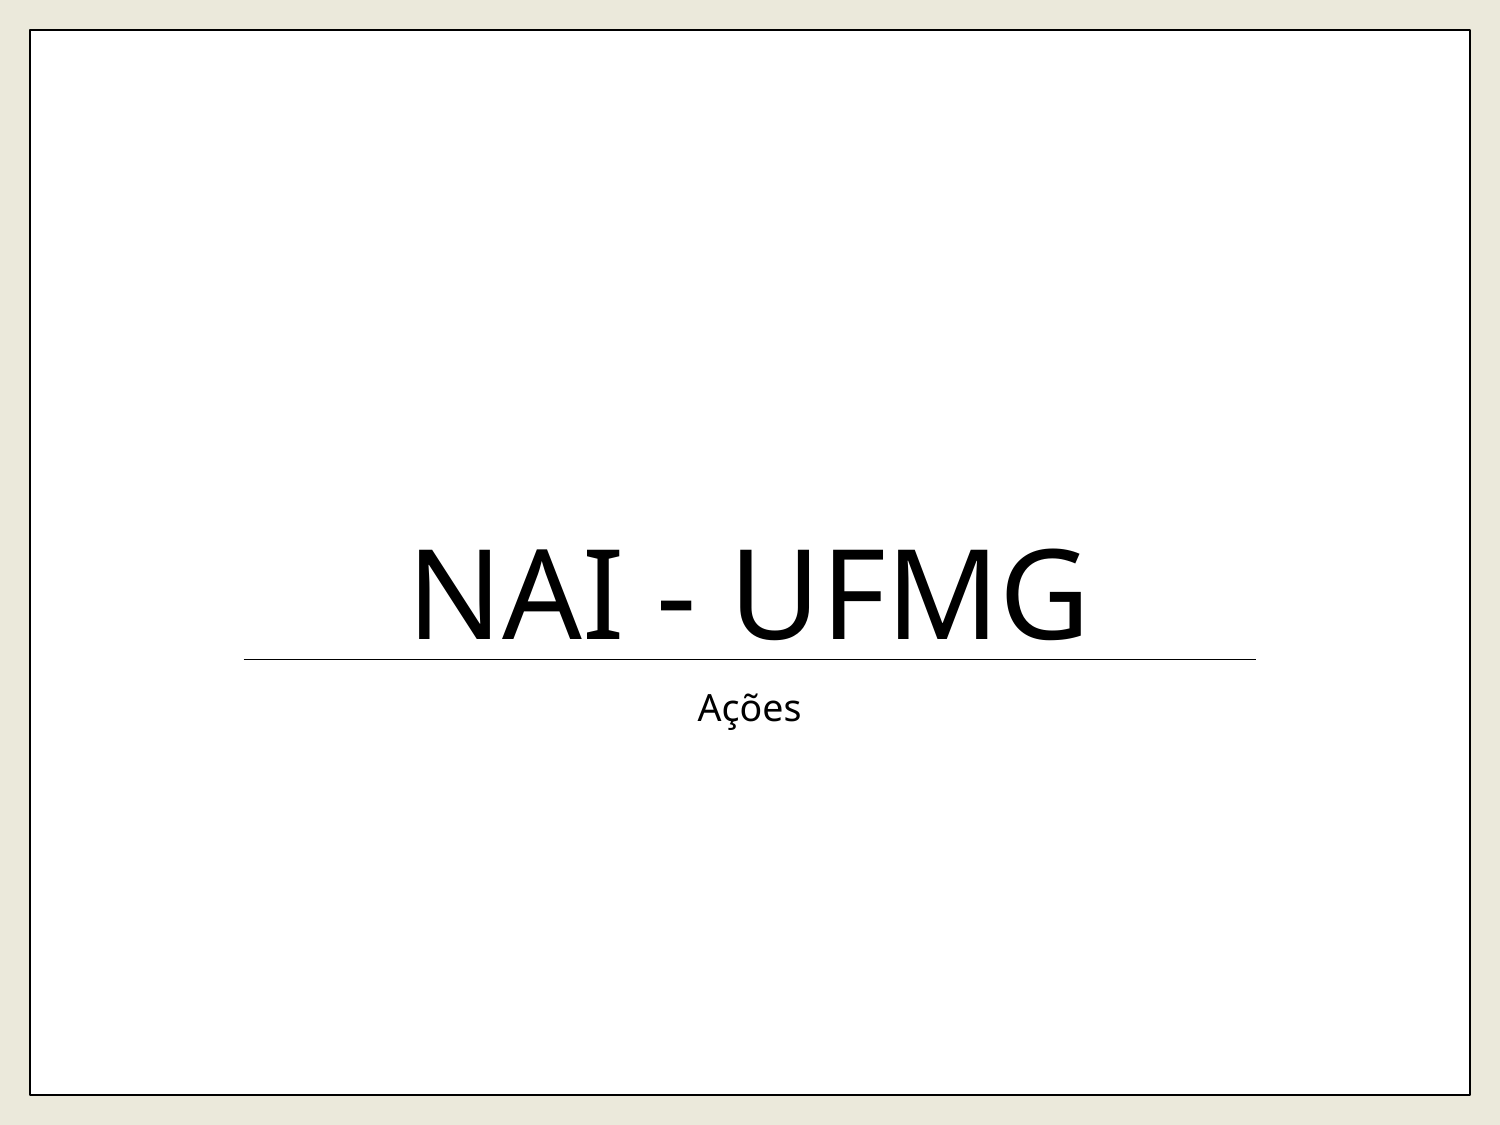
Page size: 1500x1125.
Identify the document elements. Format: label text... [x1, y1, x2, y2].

title NAI - UFMG [136, 192, 1363, 673]
list Ações [210, 681, 1290, 906]
